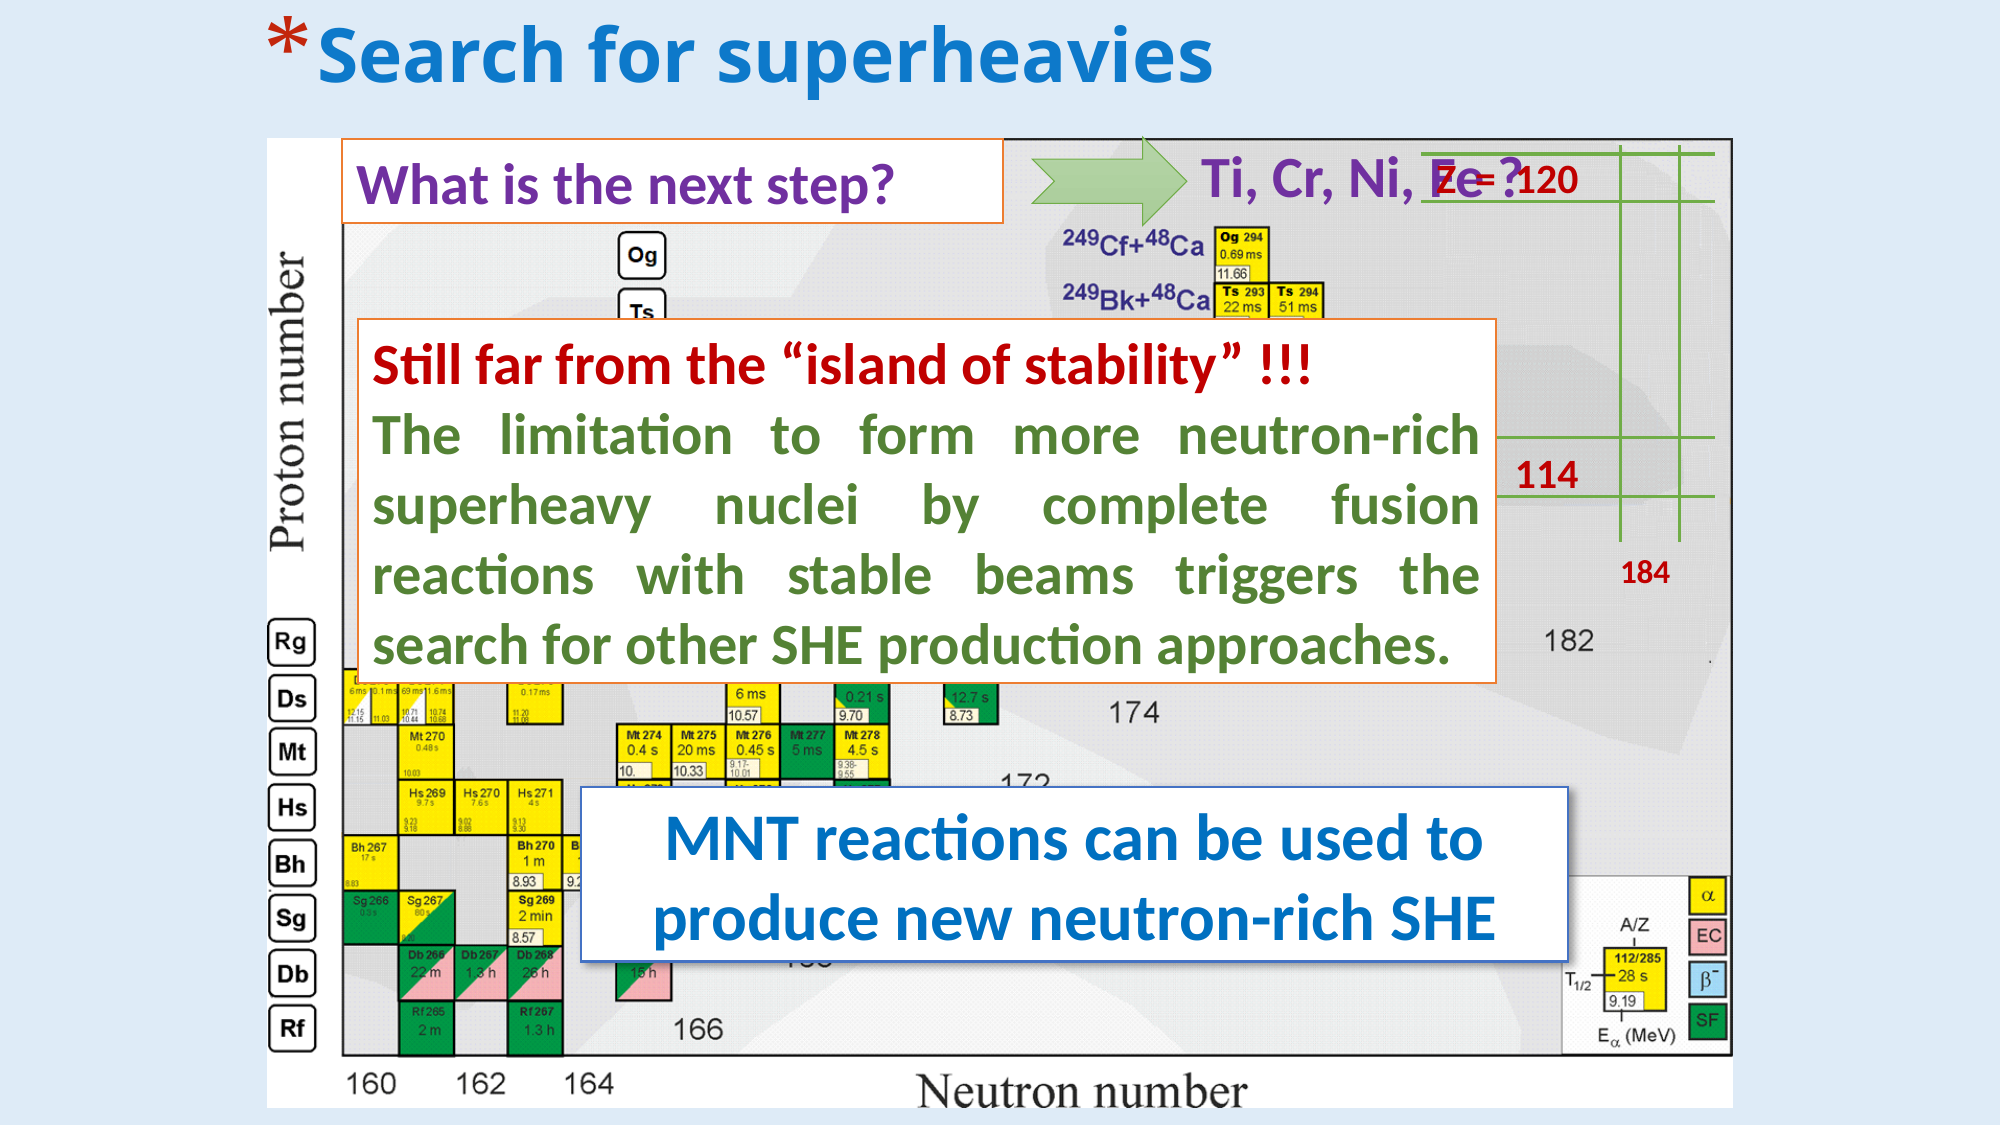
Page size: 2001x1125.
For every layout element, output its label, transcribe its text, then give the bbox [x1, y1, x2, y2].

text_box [1421, 145, 1716, 542]
picture [267, 138, 1733, 1108]
text_box Search for superheavies [249, 0, 1750, 120]
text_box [1032, 131, 1625, 226]
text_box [1420, 144, 1686, 599]
